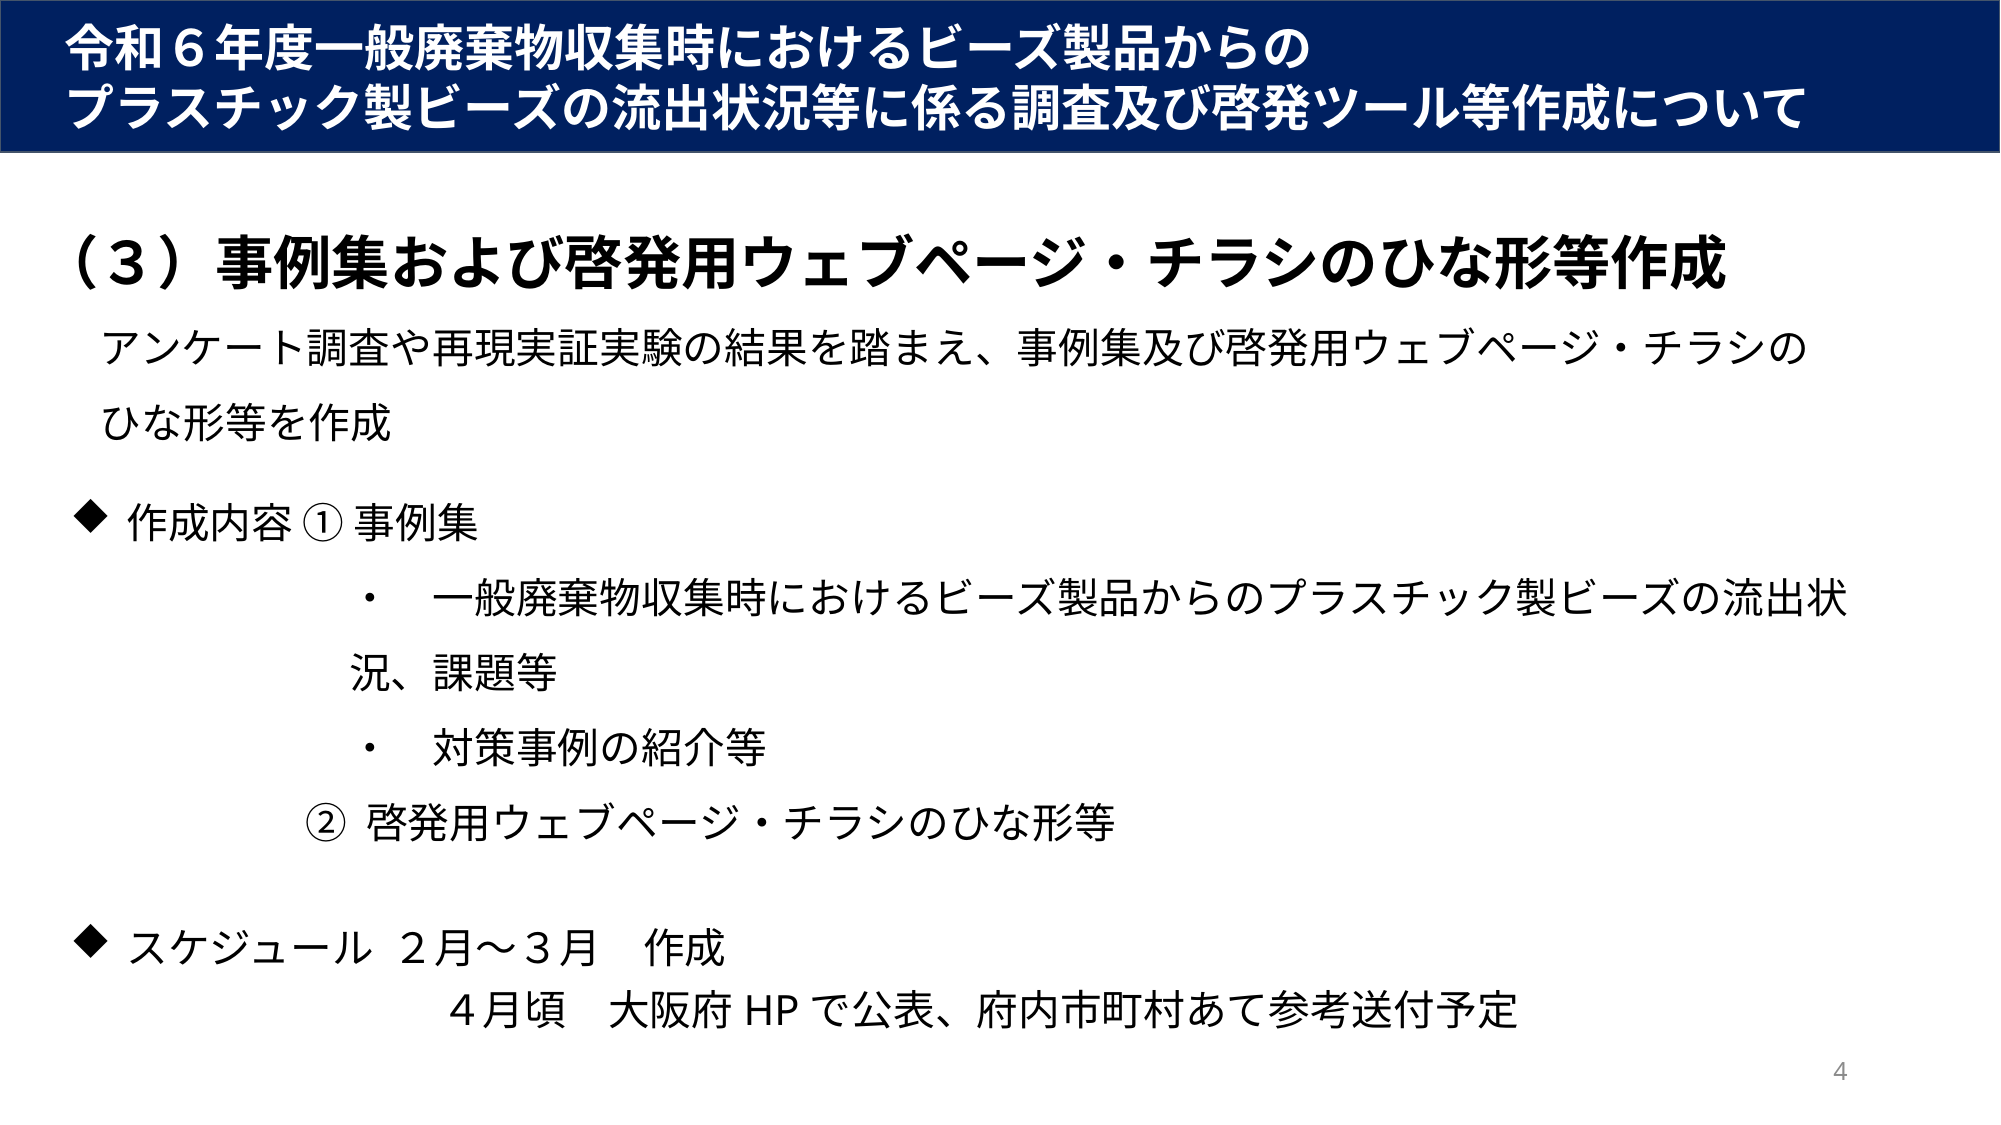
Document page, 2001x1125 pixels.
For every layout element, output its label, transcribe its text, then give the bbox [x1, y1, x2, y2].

slide_number 4 [1412, 1042, 1863, 1103]
text_box 令和６年度一般廃棄物収集時におけるビーズ製品からの プラスチック製ビーズの流出状況等に係る調査及び啓発ツール等作成について [0, 0, 2000, 153]
text_box （３）事例集および啓発用ウェブページ・チラシのひな形等作成 アンケート調査や再現実証実験の結果を踏まえ、事例集及び啓発用ウェブページ・チラシのひな形等を作成 作成内容 ① 事例集 ・ 一般廃棄物収集時におけるビーズ製品からのプラスチック製ビーズの流出状況、課題等 ・ 対策事例の紹介等 ② 啓発用ウェブページ・チラシのひな形等 スケジュール ２月～３月 作成 ４月頃 大阪府HPで公表、府内市町村あて参考送付予定 [25, 219, 1863, 1042]
